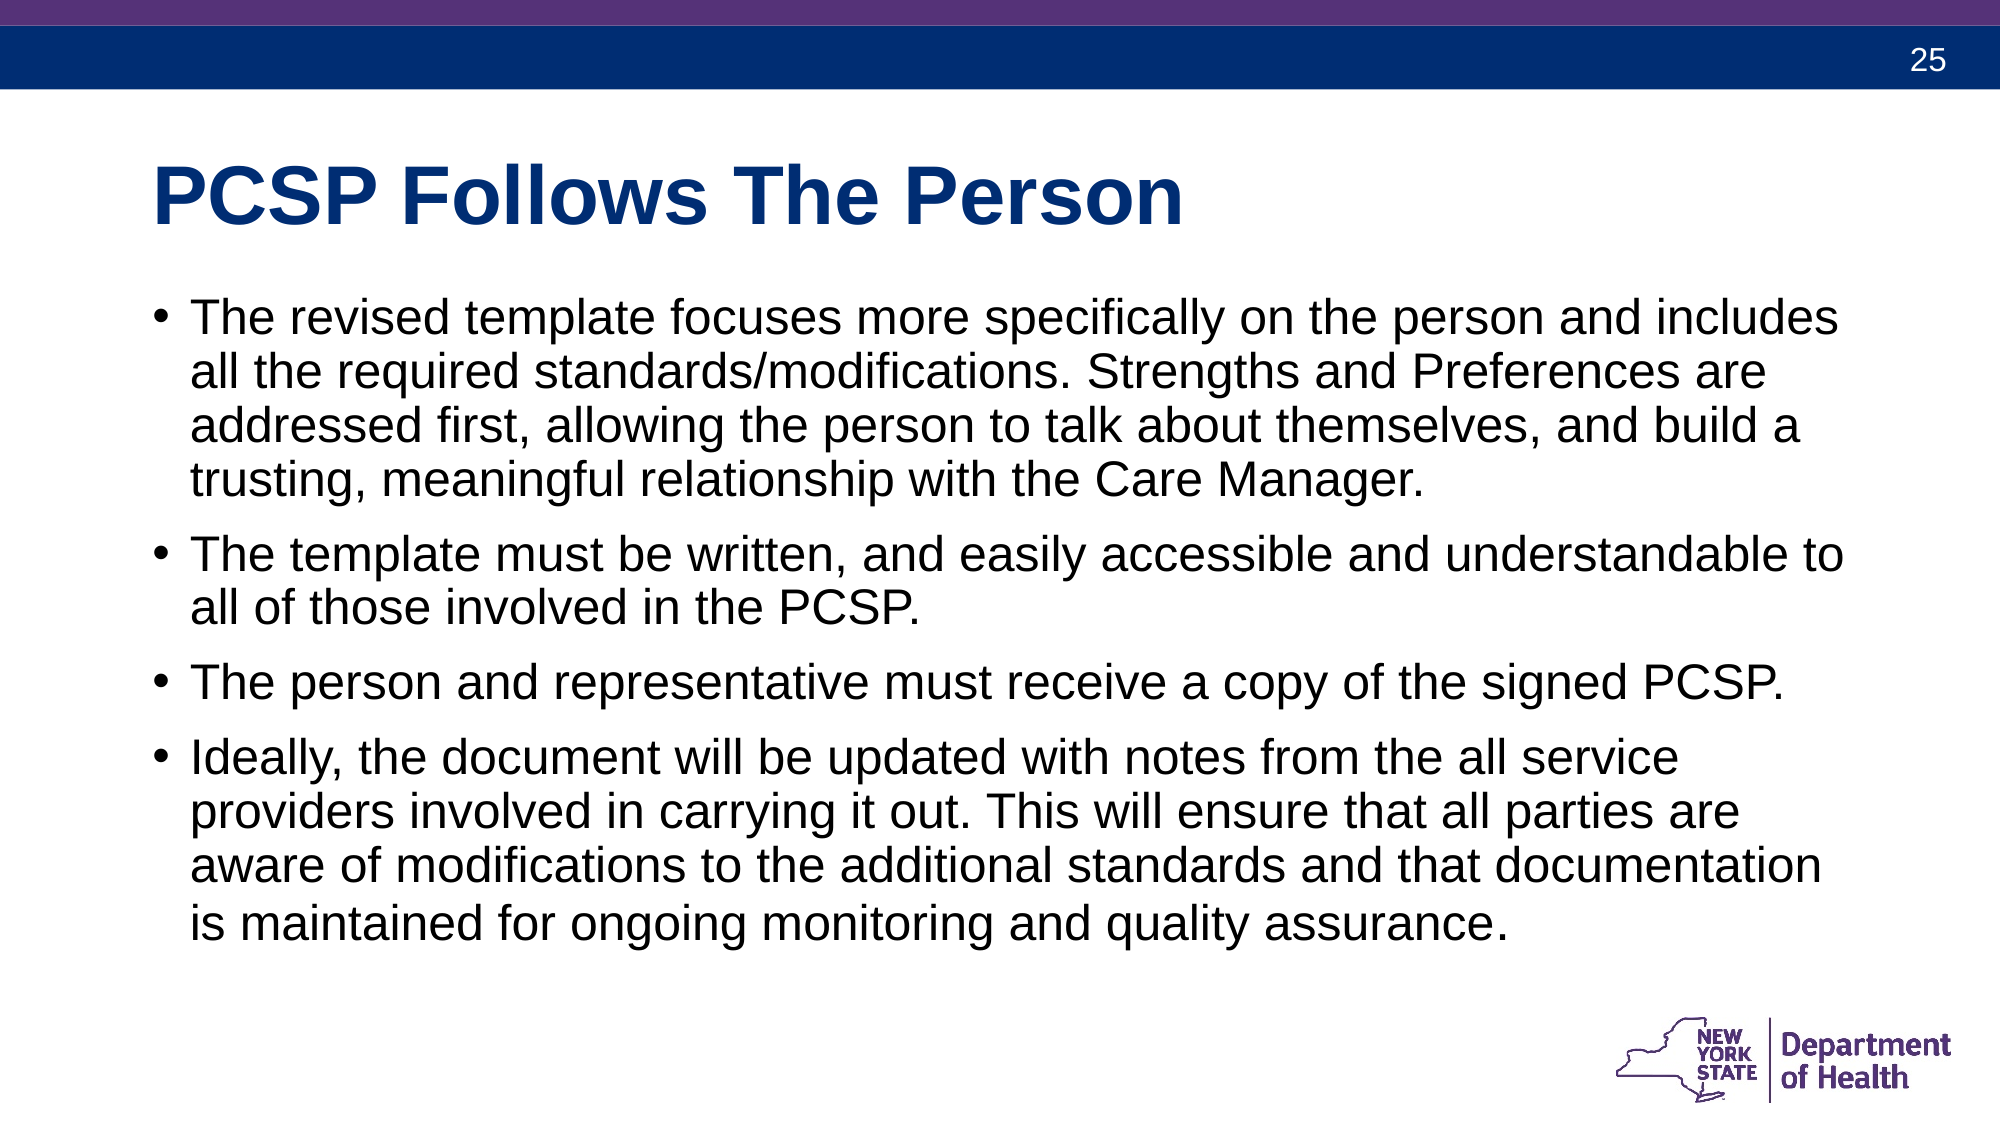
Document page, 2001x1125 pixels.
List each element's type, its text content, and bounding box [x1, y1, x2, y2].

title PCSP Follows The Person [137, 111, 1863, 283]
picture [1616, 1017, 1951, 1103]
list The revised template focuses more specifically on the person and includes all the required standards/modifications. Strengths and Preferences are addressed first, allowing the person to talk about themselves, and build a trusting, meaningful relationship with the Care Manager. The template must be written, and easily accessible and understandable to all of those involved in the PCSP. The person and representative must receive a copy of the signed PCSP. Ideally, the document will be updated with notes from the all service providers involved in carrying it out. This will ensure that all parties are aware of modifications to the additional standards and that documentation is maintained for ongoing monitoring and quality assurance. [137, 283, 1863, 998]
